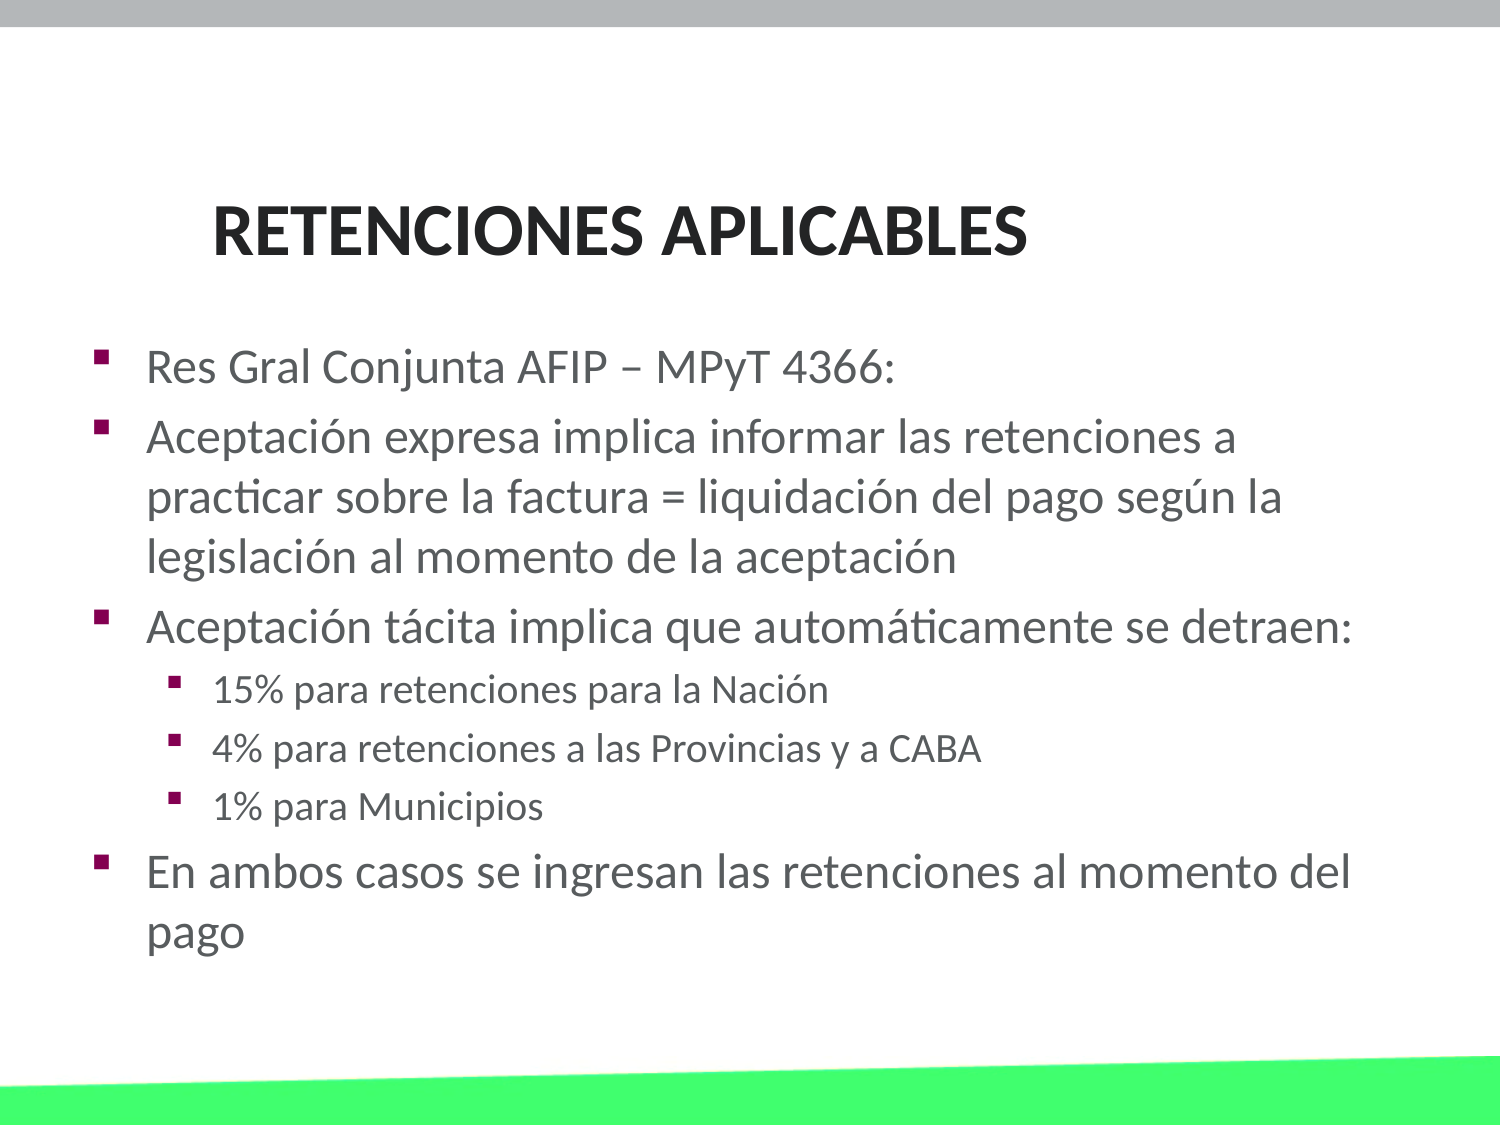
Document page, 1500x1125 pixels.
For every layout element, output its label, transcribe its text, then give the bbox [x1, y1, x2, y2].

list Res Gral Conjunta AFIP – MPyT 4366: Aceptación expresa implica informar las retenciones a practicar sobre la factura = liquidación del pago según la legislación al momento de la aceptación Aceptación tácita implica que automáticamente se detraen: 15% para retenciones para la Nación 4% para retenciones a las Provincias y a CABA 1% para Municipios En ambos casos se ingresan las retenciones al momento del pago [75, 326, 1403, 1005]
text_box [0, 0, 1500, 29]
title RETENCIONES APLICABLES [76, 132, 1166, 320]
picture [0, 1056, 1500, 1125]
